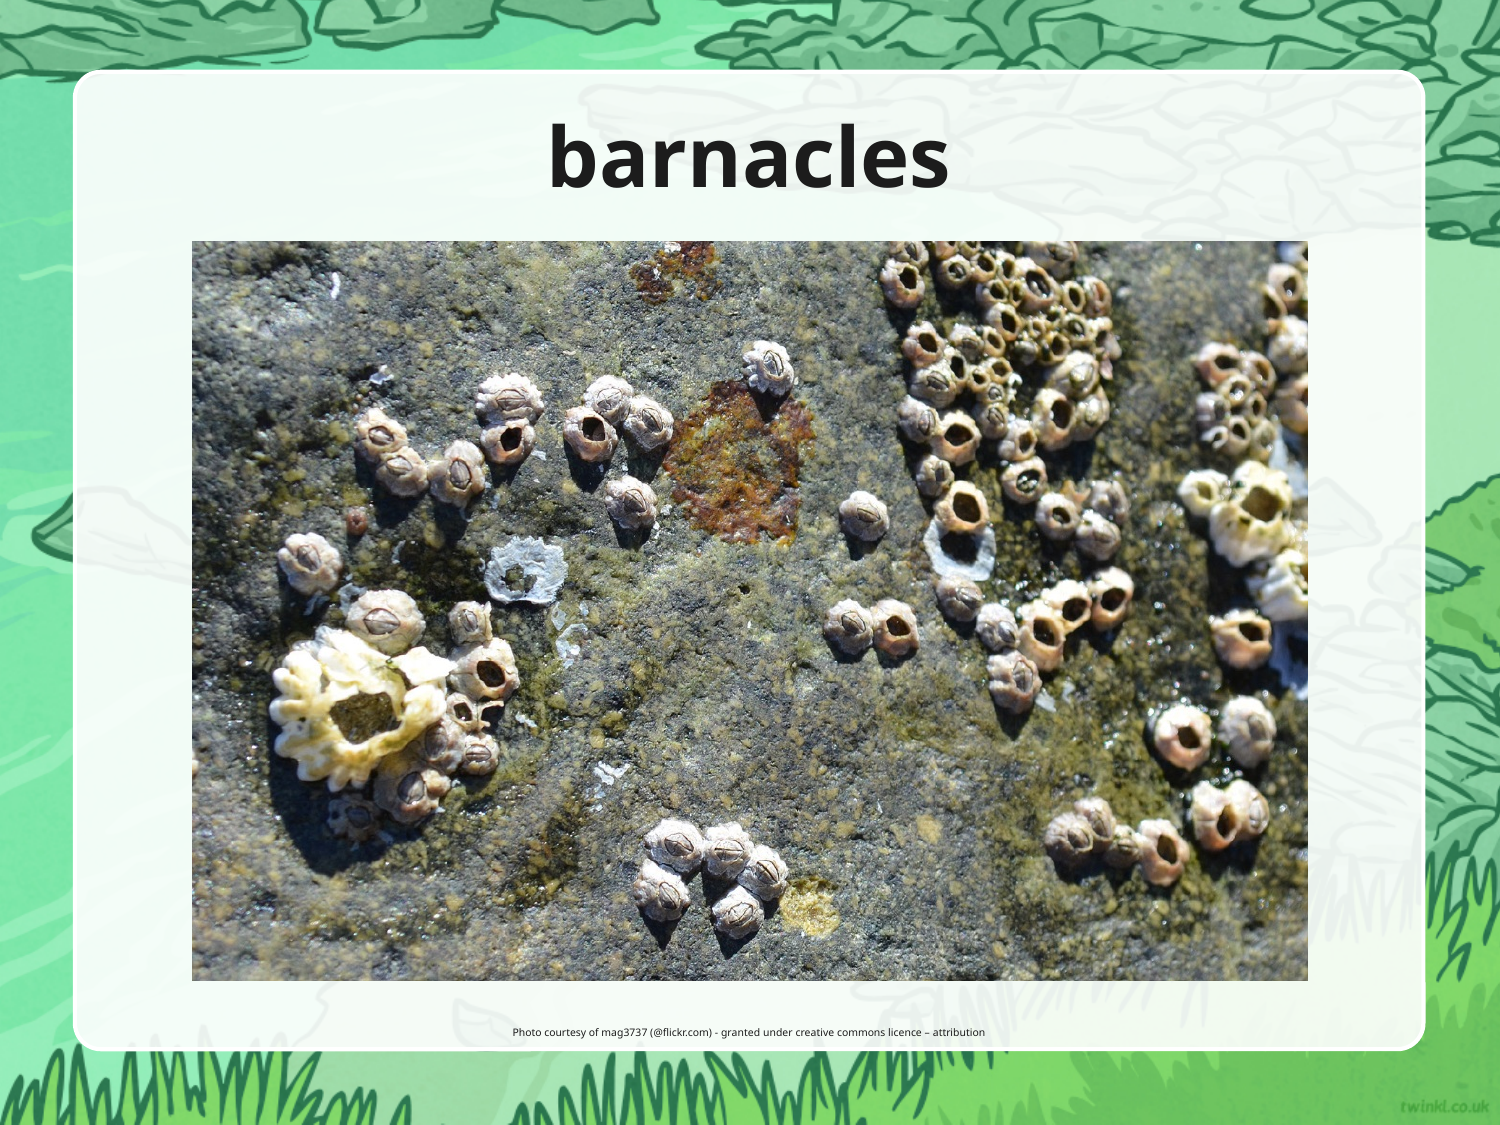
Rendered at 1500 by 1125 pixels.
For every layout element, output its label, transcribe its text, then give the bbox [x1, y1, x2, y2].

title barnacles [75, 78, 1424, 242]
picture [0, 0, 1500, 1125]
text_box Photo courtesy of mag3737 (@flickr.com) - granted under creative commons licence – attribution [457, 1024, 1043, 1041]
